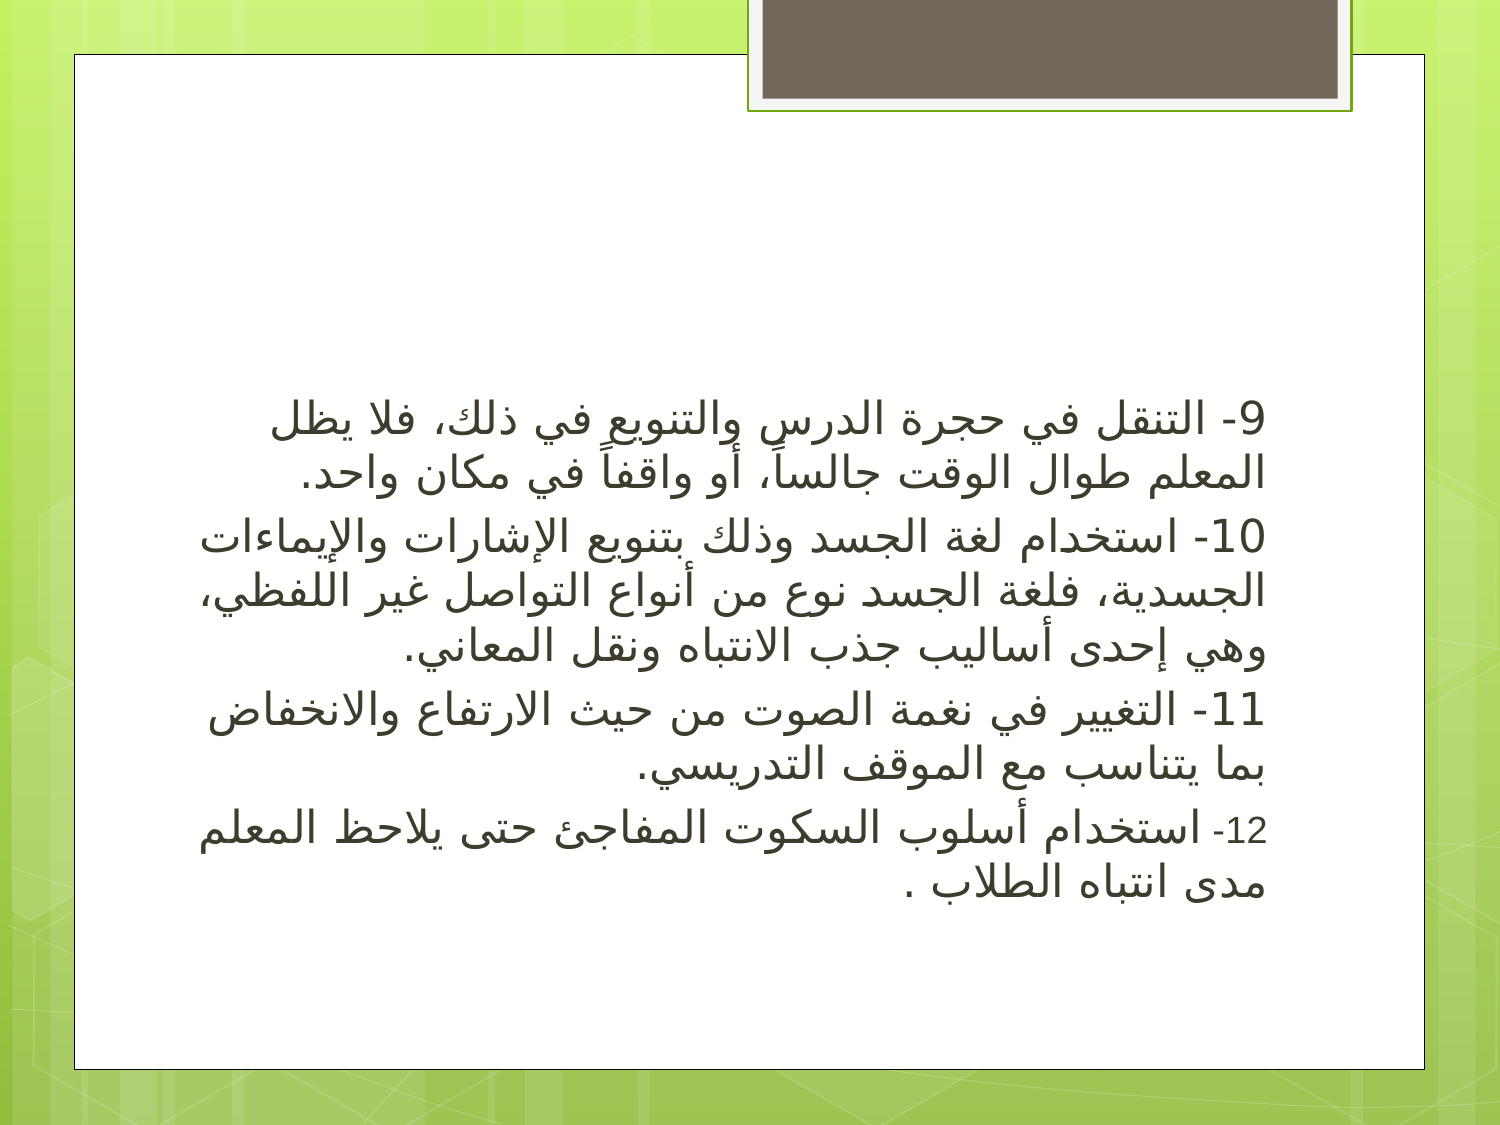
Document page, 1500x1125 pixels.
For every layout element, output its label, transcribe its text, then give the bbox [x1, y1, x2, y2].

list 9- التنقل في حجرة الدرس والتنويع في ذلك، فلا يظل المعلم طوال الوقت جالساً، أو واقفاً في مكان واحد. 10- استخدام لغة الجسد وذلك بتنويع الإشارات والإيماءات الجسدية، فلغة الجسد نوع من أنواع التواصل غير اللفظي، وهي إحدى أساليب جذب الانتباه ونقل المعاني. 11- التغيير في نغمة الصوت من حيث الارتفاع والانخفاض بما يتناسب مع الموقف التدريسي. 12- استخدام أسلوب السكوت المفاجئ حتى يلاحظ المعلم مدى انتباه الطلاب . [171, 381, 1283, 957]
